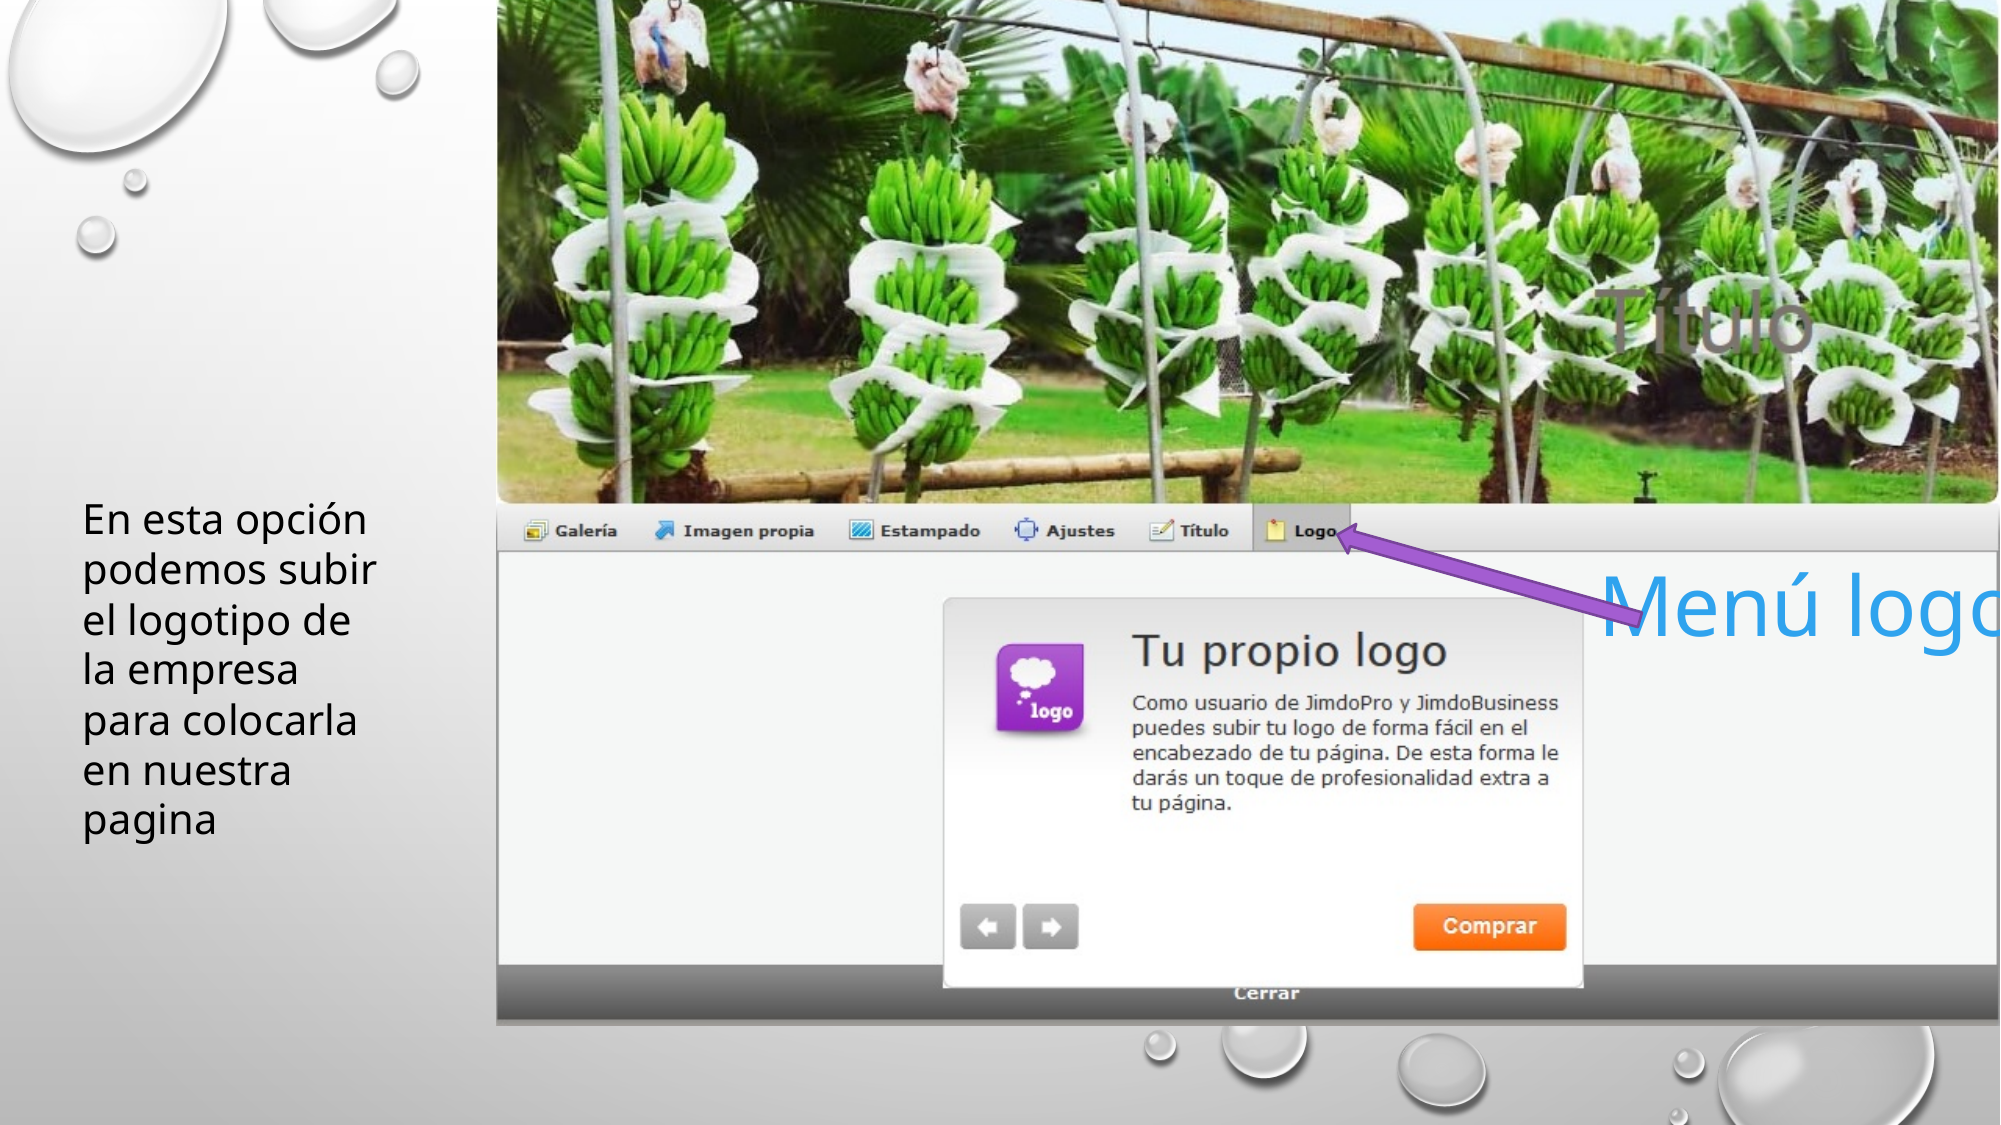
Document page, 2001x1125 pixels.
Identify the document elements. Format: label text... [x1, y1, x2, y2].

text_box En esta opción podemos subir el logotipo de la empresa para colocarla en nuestra pagina [68, 485, 408, 851]
picture [0, 0, 2000, 1125]
